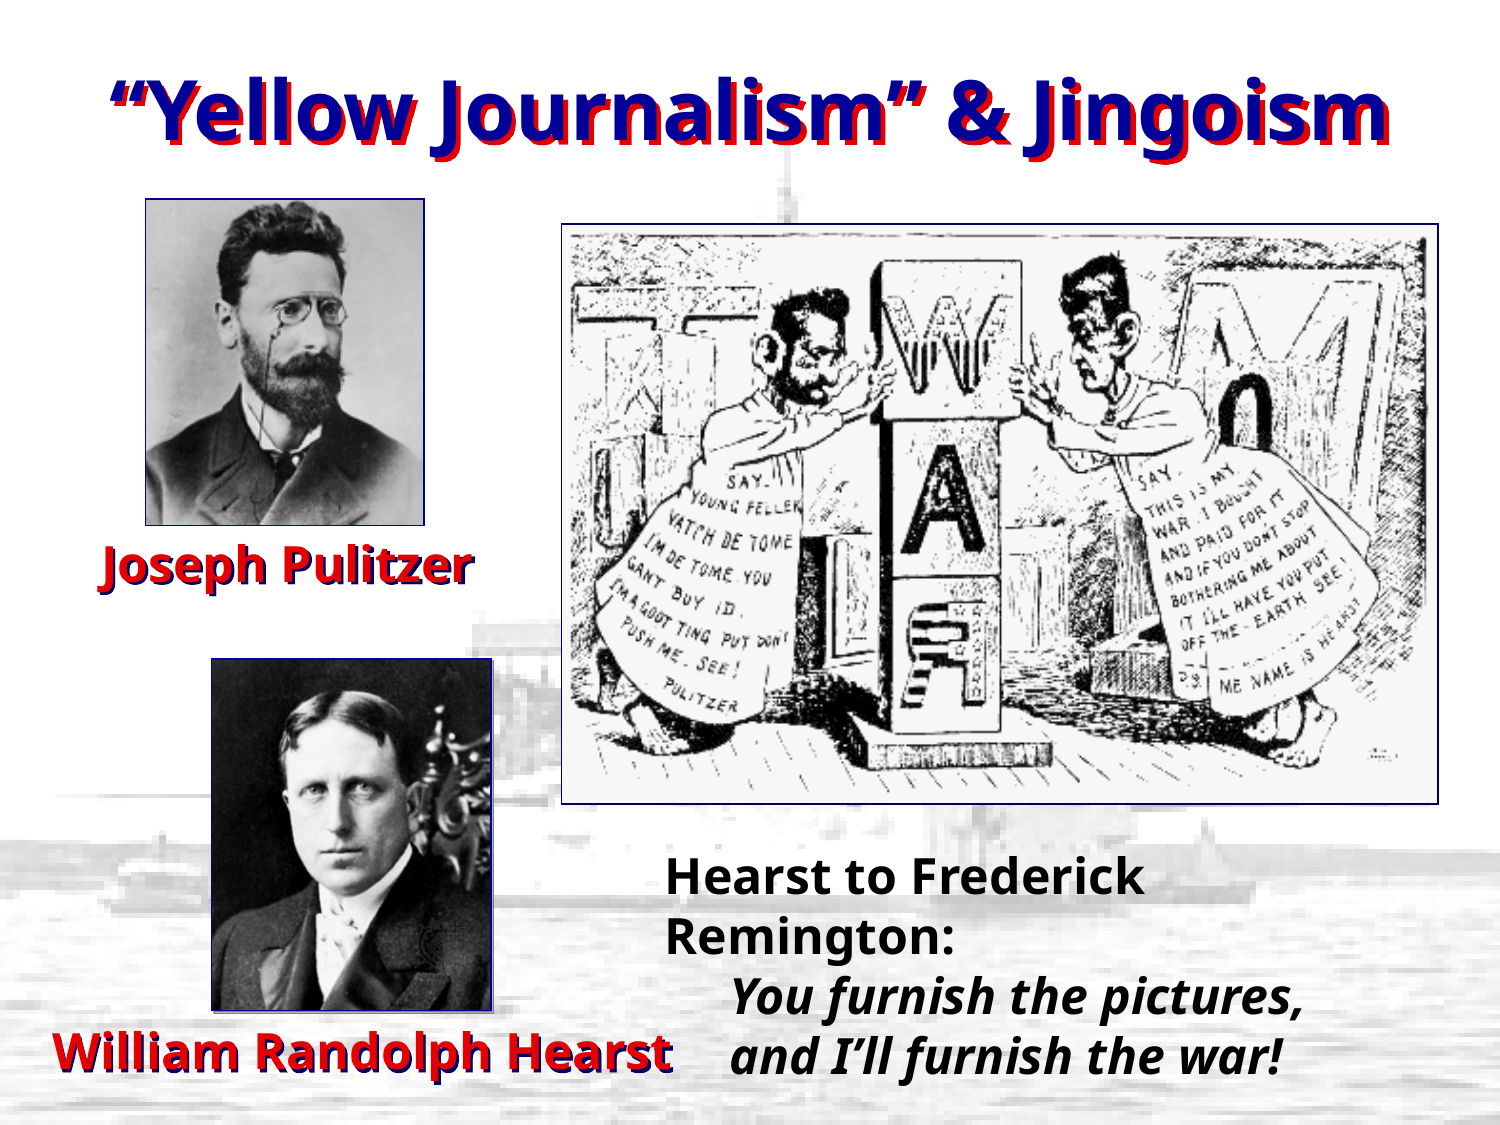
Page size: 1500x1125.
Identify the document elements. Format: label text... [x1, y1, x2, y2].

text_box “Yellow Journalism” & Jingoism [62, 50, 1438, 165]
picture [146, 199, 424, 526]
text_box Joseph Pulitzer [75, 524, 500, 600]
picture [212, 659, 491, 1011]
text_box William Randolph Hearst [24, 1012, 649, 1088]
text_box Hearst to Frederick Remington: You furnish the pictures, and I’ll furnish the war! [649, 837, 1463, 1093]
picture [562, 224, 1438, 804]
